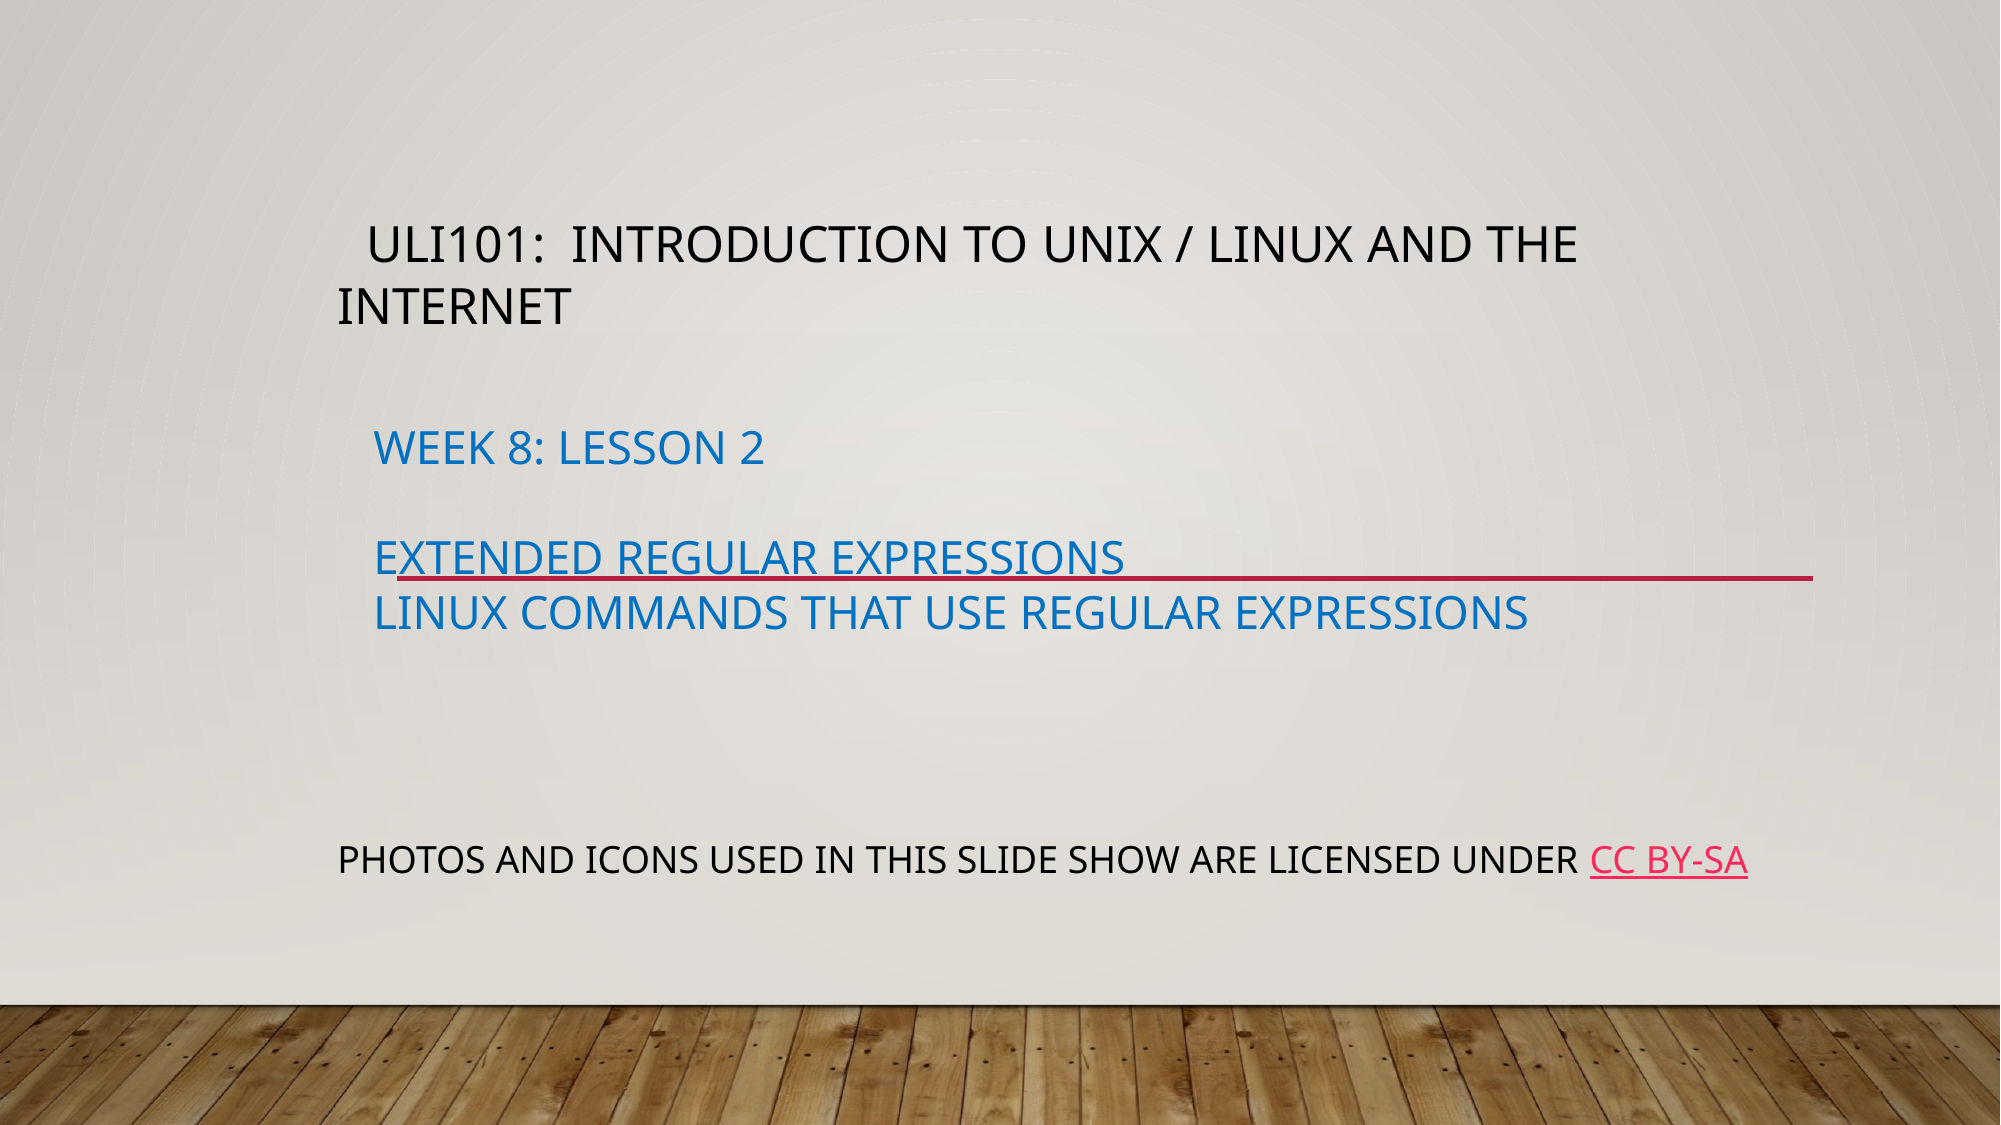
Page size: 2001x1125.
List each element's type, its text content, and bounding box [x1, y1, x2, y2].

picture [0, 1005, 2000, 1125]
title ULI101: Introduction to Unix / Linux and the Internet Week 8: lesson 2 extended regular expressions Linux commands that use regular expressions [322, 131, 1814, 759]
subtitle Photos and icons used in this slide show are licensed under CC BY-SA [322, 810, 1814, 971]
